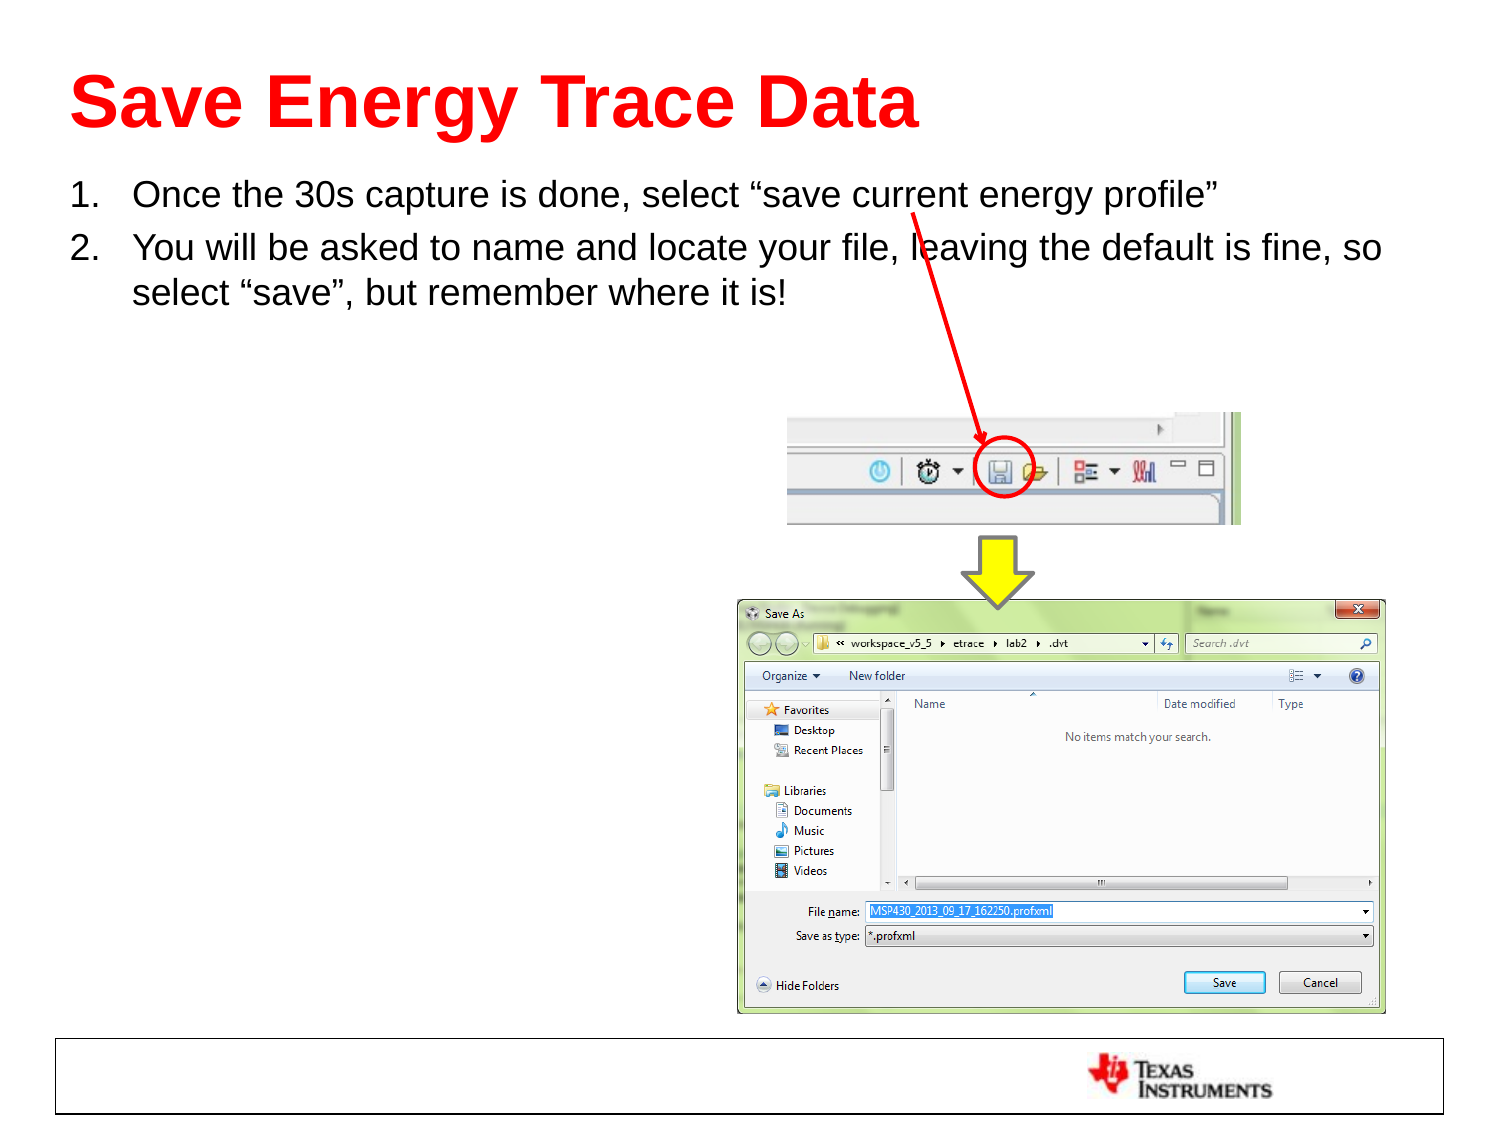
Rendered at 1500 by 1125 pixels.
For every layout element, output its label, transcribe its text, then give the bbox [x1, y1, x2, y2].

picture [787, 412, 1241, 526]
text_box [912, 212, 984, 447]
text_box [960, 535, 1036, 598]
list Once the 30s capture is done, select “save current energy profile” You will be asked to name and locate your file, leaving the default is fine, so select “save”, but remember where it is! [54, 162, 1500, 967]
picture [737, 599, 1386, 1015]
picture [1087, 1052, 1274, 1099]
title Save Energy Trace Data [54, 0, 1443, 162]
